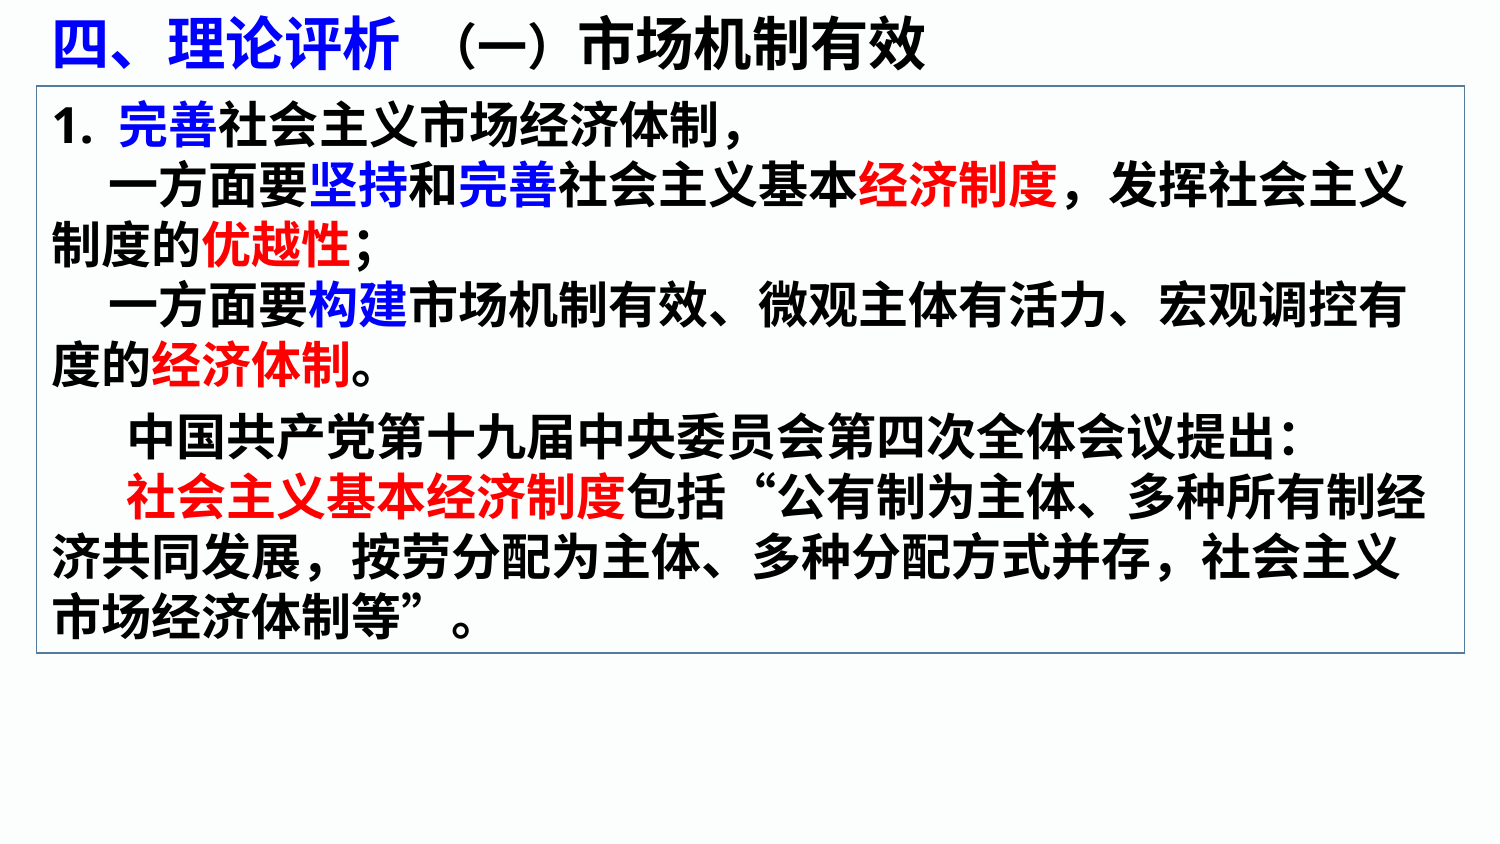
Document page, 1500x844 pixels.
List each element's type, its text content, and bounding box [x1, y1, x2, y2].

text_box 四、理论评析 （一）市场机制有效 [36, 0, 1500, 85]
text_box 1. 完善社会主义市场经济体制， 一方面要坚持和完善社会主义基本经济制度，发挥社会主义制度的优越性； 一方面要构建市场机制有效、微观主体有活力、宏观调控有度的经济体制。 中国共产党第十九届中央委员会第四次全体会议提出： 社会主义基本经济制度包括“公有制为主体、多种所有制经济共同发展，按劳分配为主体、多种分配方式并存，社会主义市场经济体制等”。 [36, 85, 1465, 653]
